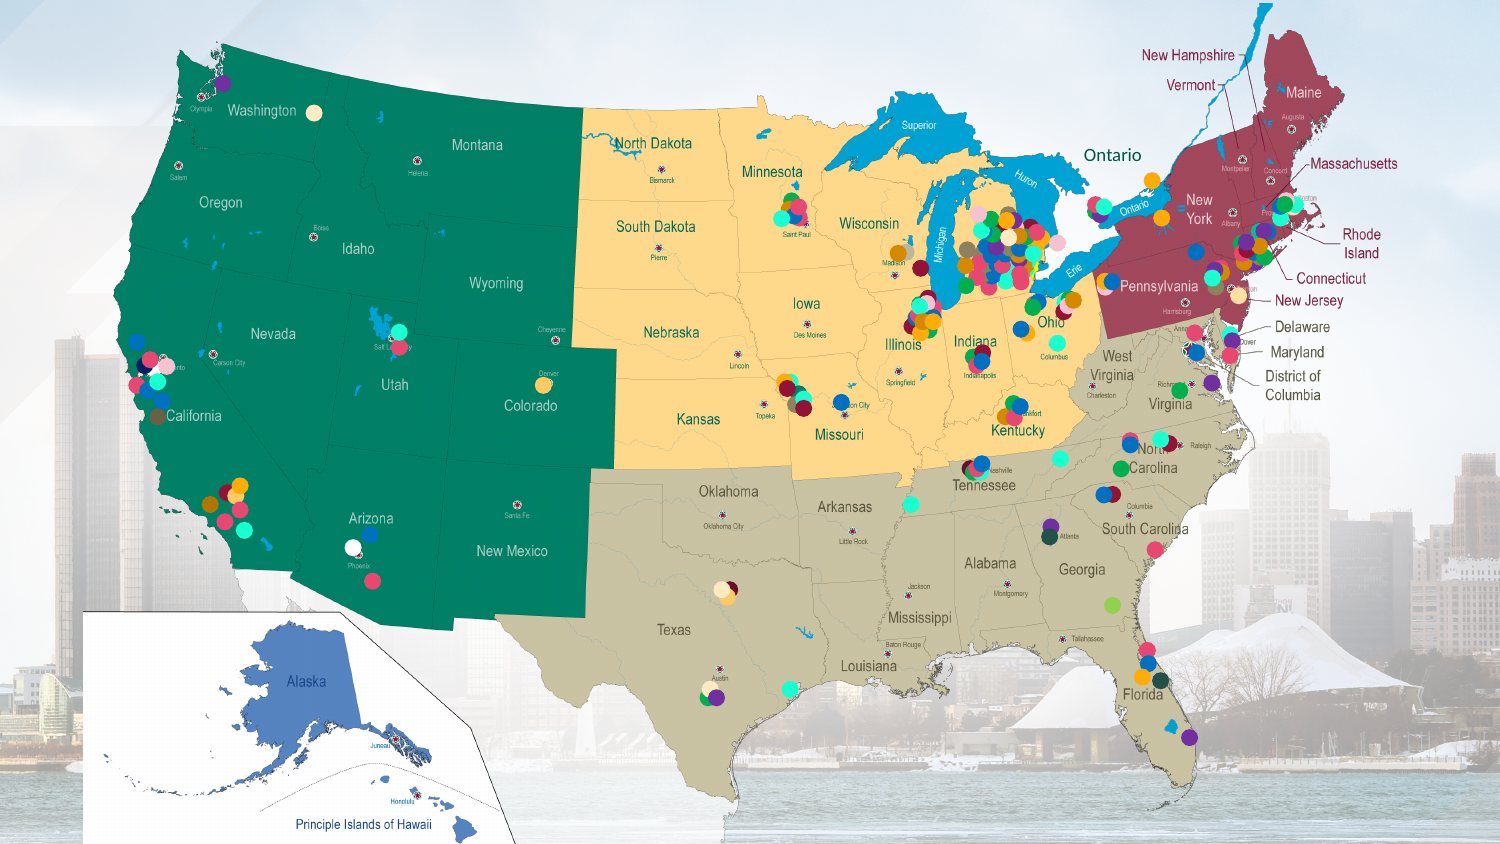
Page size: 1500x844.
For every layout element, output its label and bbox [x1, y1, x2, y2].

picture [83, 3, 1417, 844]
text_box [0, 0, 1500, 844]
